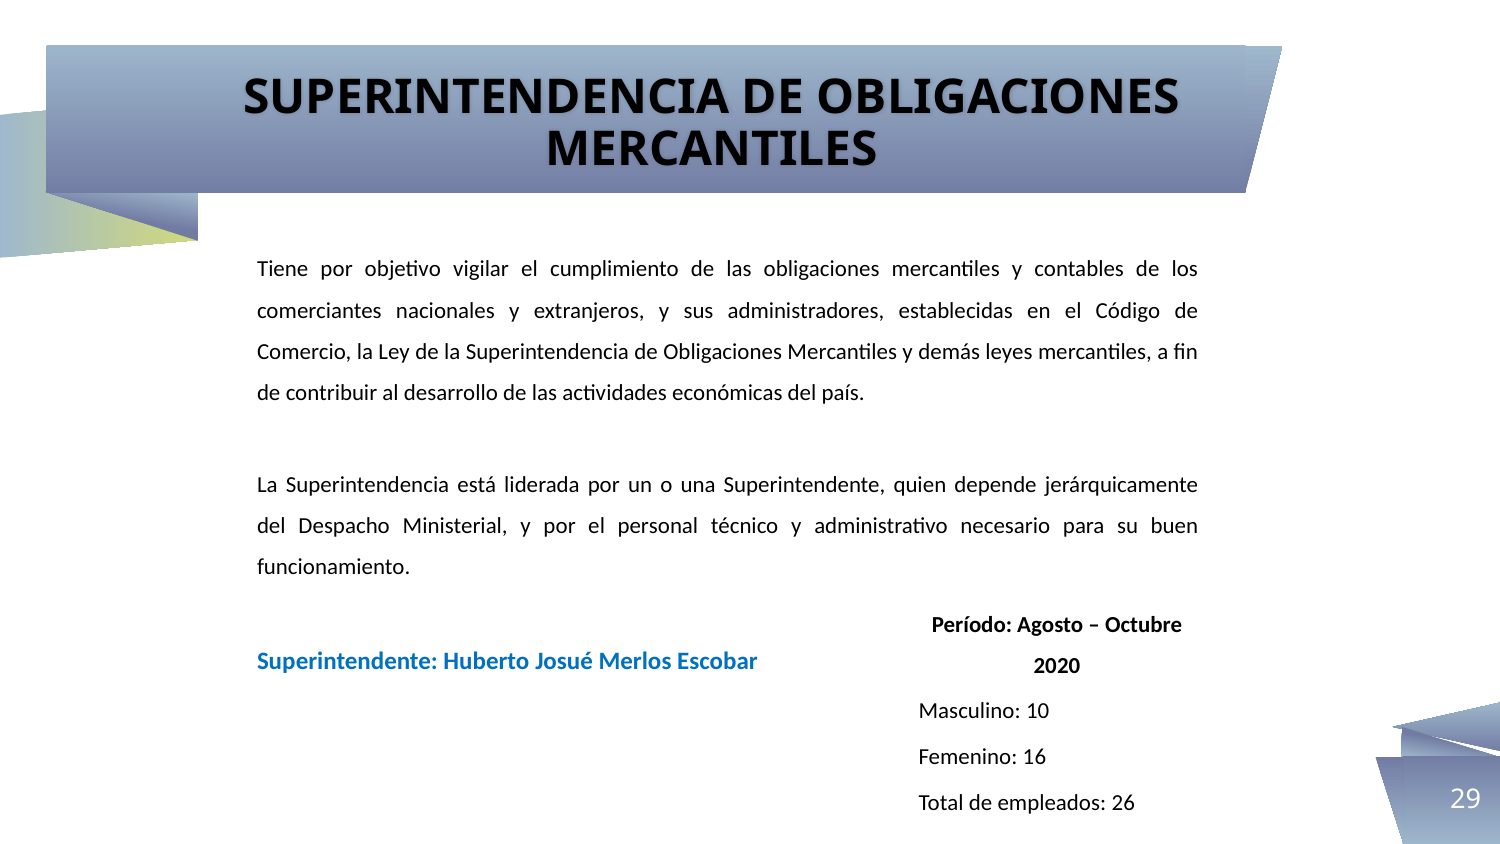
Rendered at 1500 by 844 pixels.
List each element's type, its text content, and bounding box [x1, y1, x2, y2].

text_box SUPERINTENDENCIA DE OBLIGACIONES MERCANTILES [197, 50, 1227, 198]
slide_number 29 [1401, 756, 1482, 844]
text_box Período: Agosto – Octubre 2020 Masculino: 10 Femenino: 16 Total de empleados: 26 [903, 588, 1211, 824]
text_box Tiene por objetivo vigilar el cumplimiento de las obligaciones mercantiles y contables de los comerciantes nacionales y extranjeros, y sus administradores, establecidas en el Código de Comercio, la Ley de la Superintendencia de Obligaciones Mercantiles y demás leyes mercantiles, a fin de contribuir al desarrollo de las actividades económicas del país. La Superintendencia está liderada por un o una Superintendente, quien depende jerárquicamente del Despacho Ministerial, y por el personal técnico y administrativo necesario para su buen funcionamiento. Superintendente: Huberto Josué Merlos Escobar [242, 232, 1215, 753]
